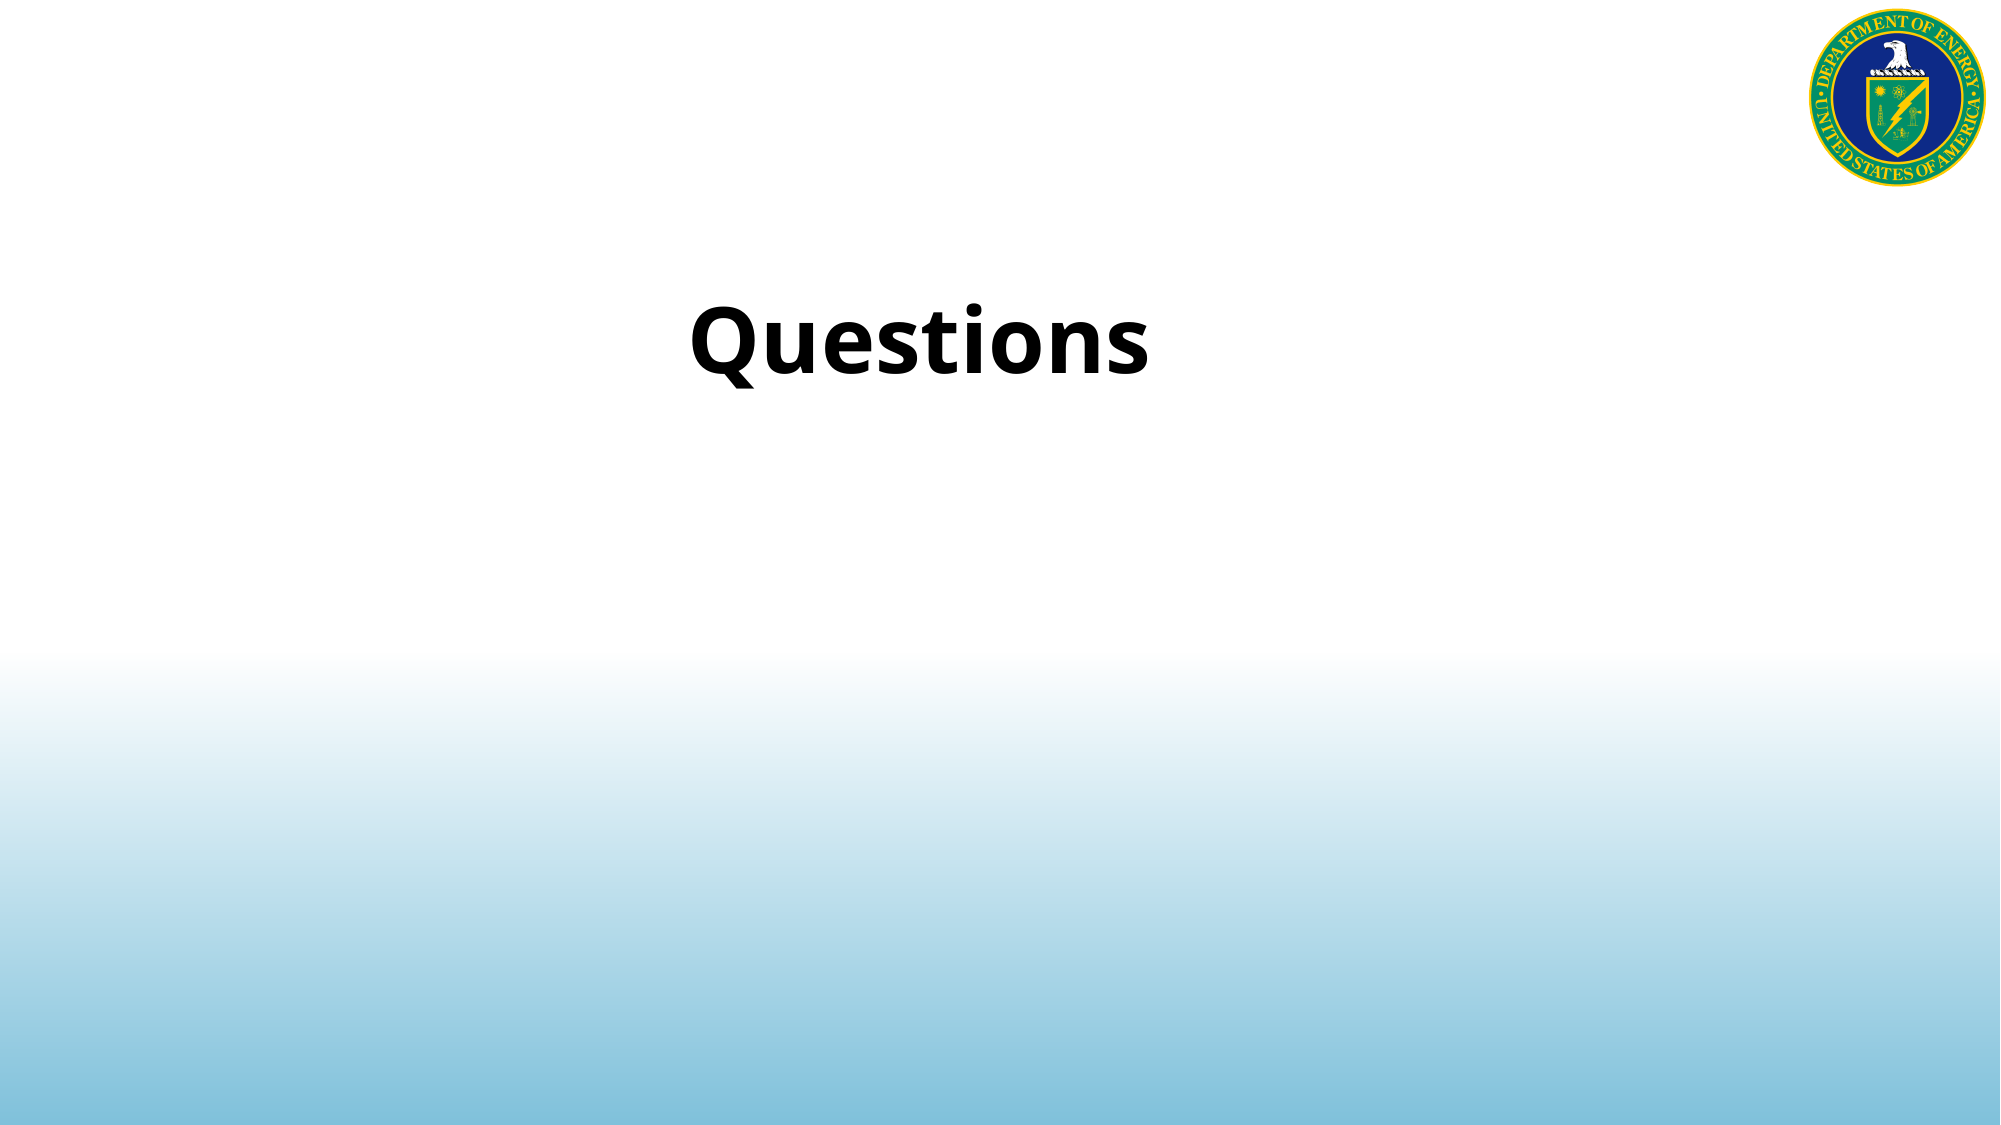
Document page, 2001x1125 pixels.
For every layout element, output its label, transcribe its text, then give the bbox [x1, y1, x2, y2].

text_box Questions [160, 274, 1529, 399]
picture [1803, 0, 2000, 197]
